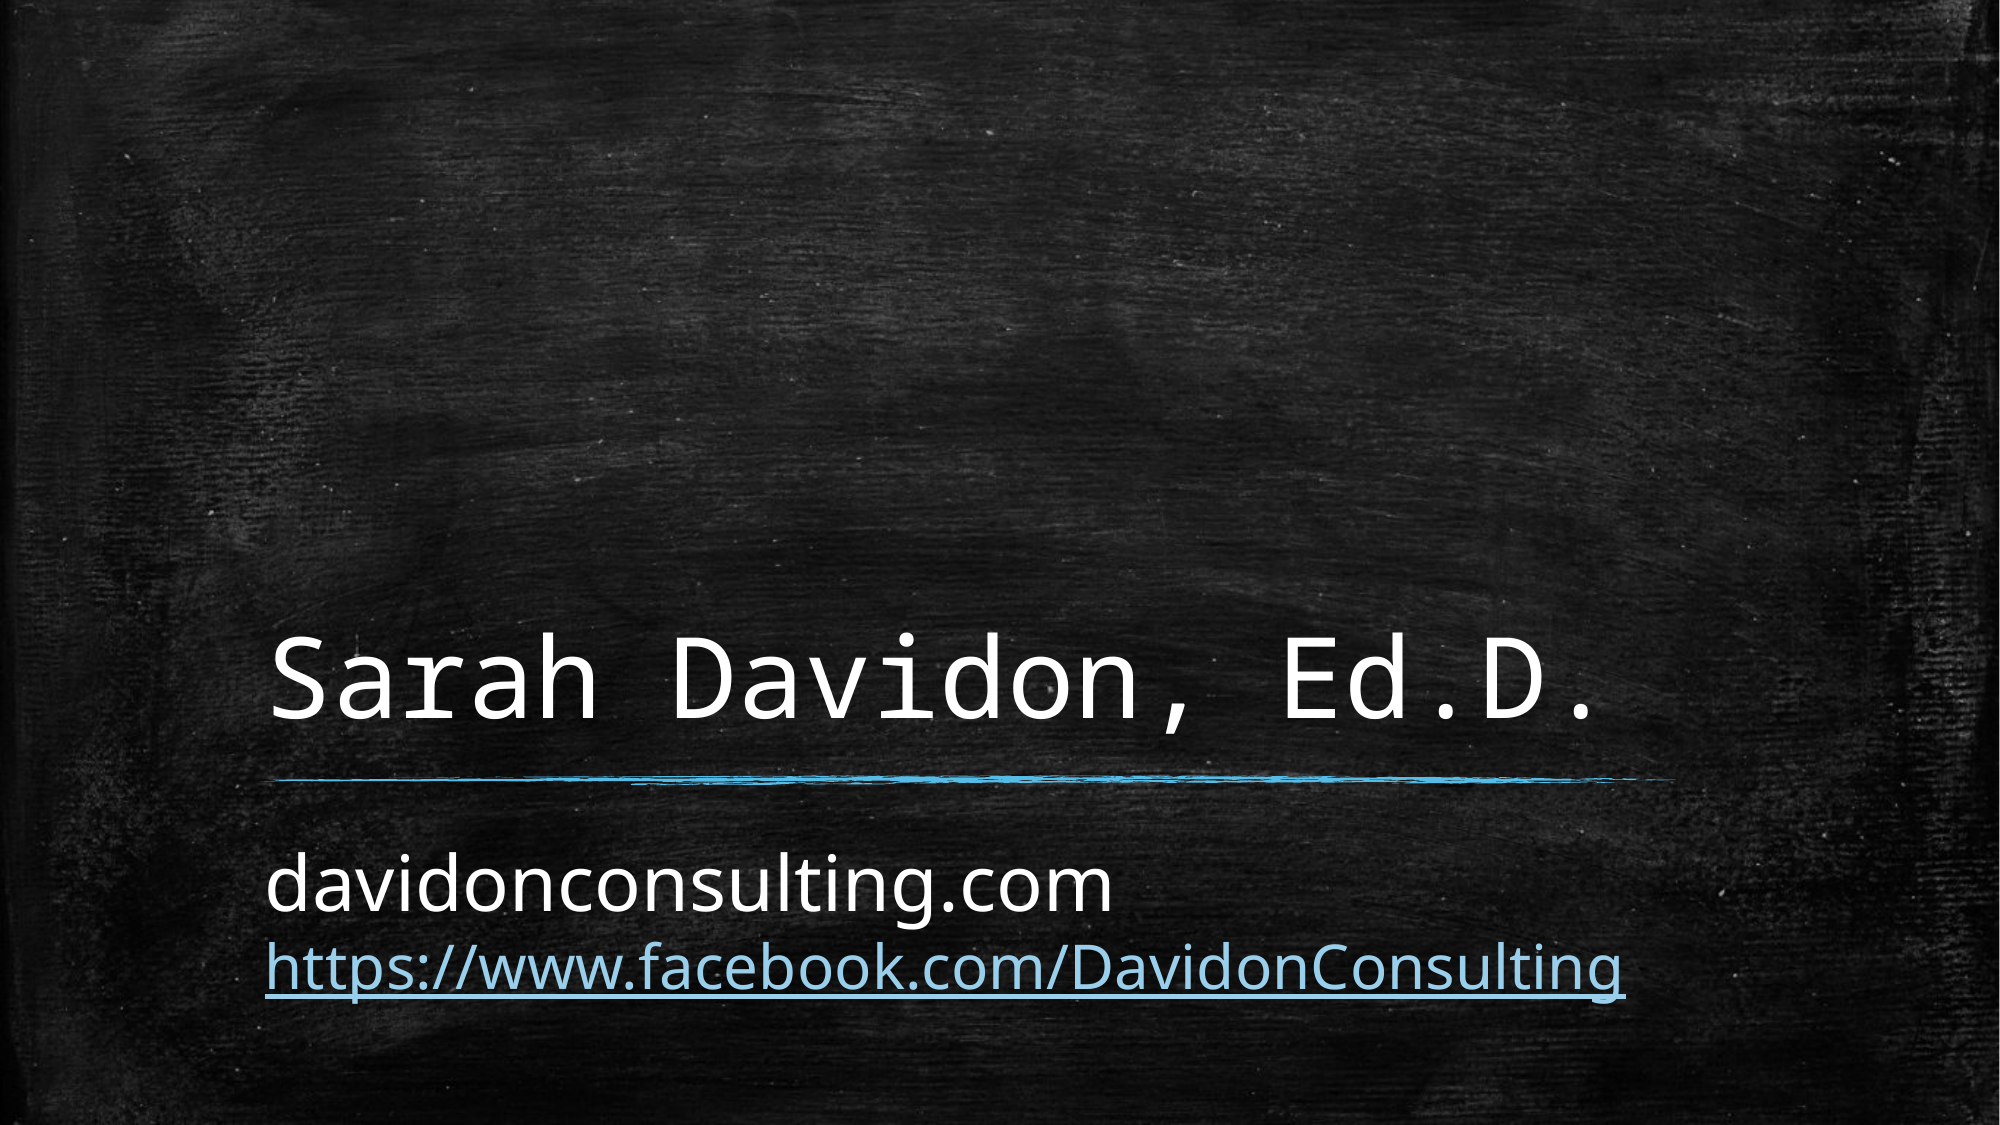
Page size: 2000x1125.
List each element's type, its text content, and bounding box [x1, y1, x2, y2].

title Sarah Davidon, Ed.D. [249, 312, 1750, 750]
subtitle davidonconsulting.com https://www.facebook.com/DavidonConsulting [249, 837, 1750, 1013]
